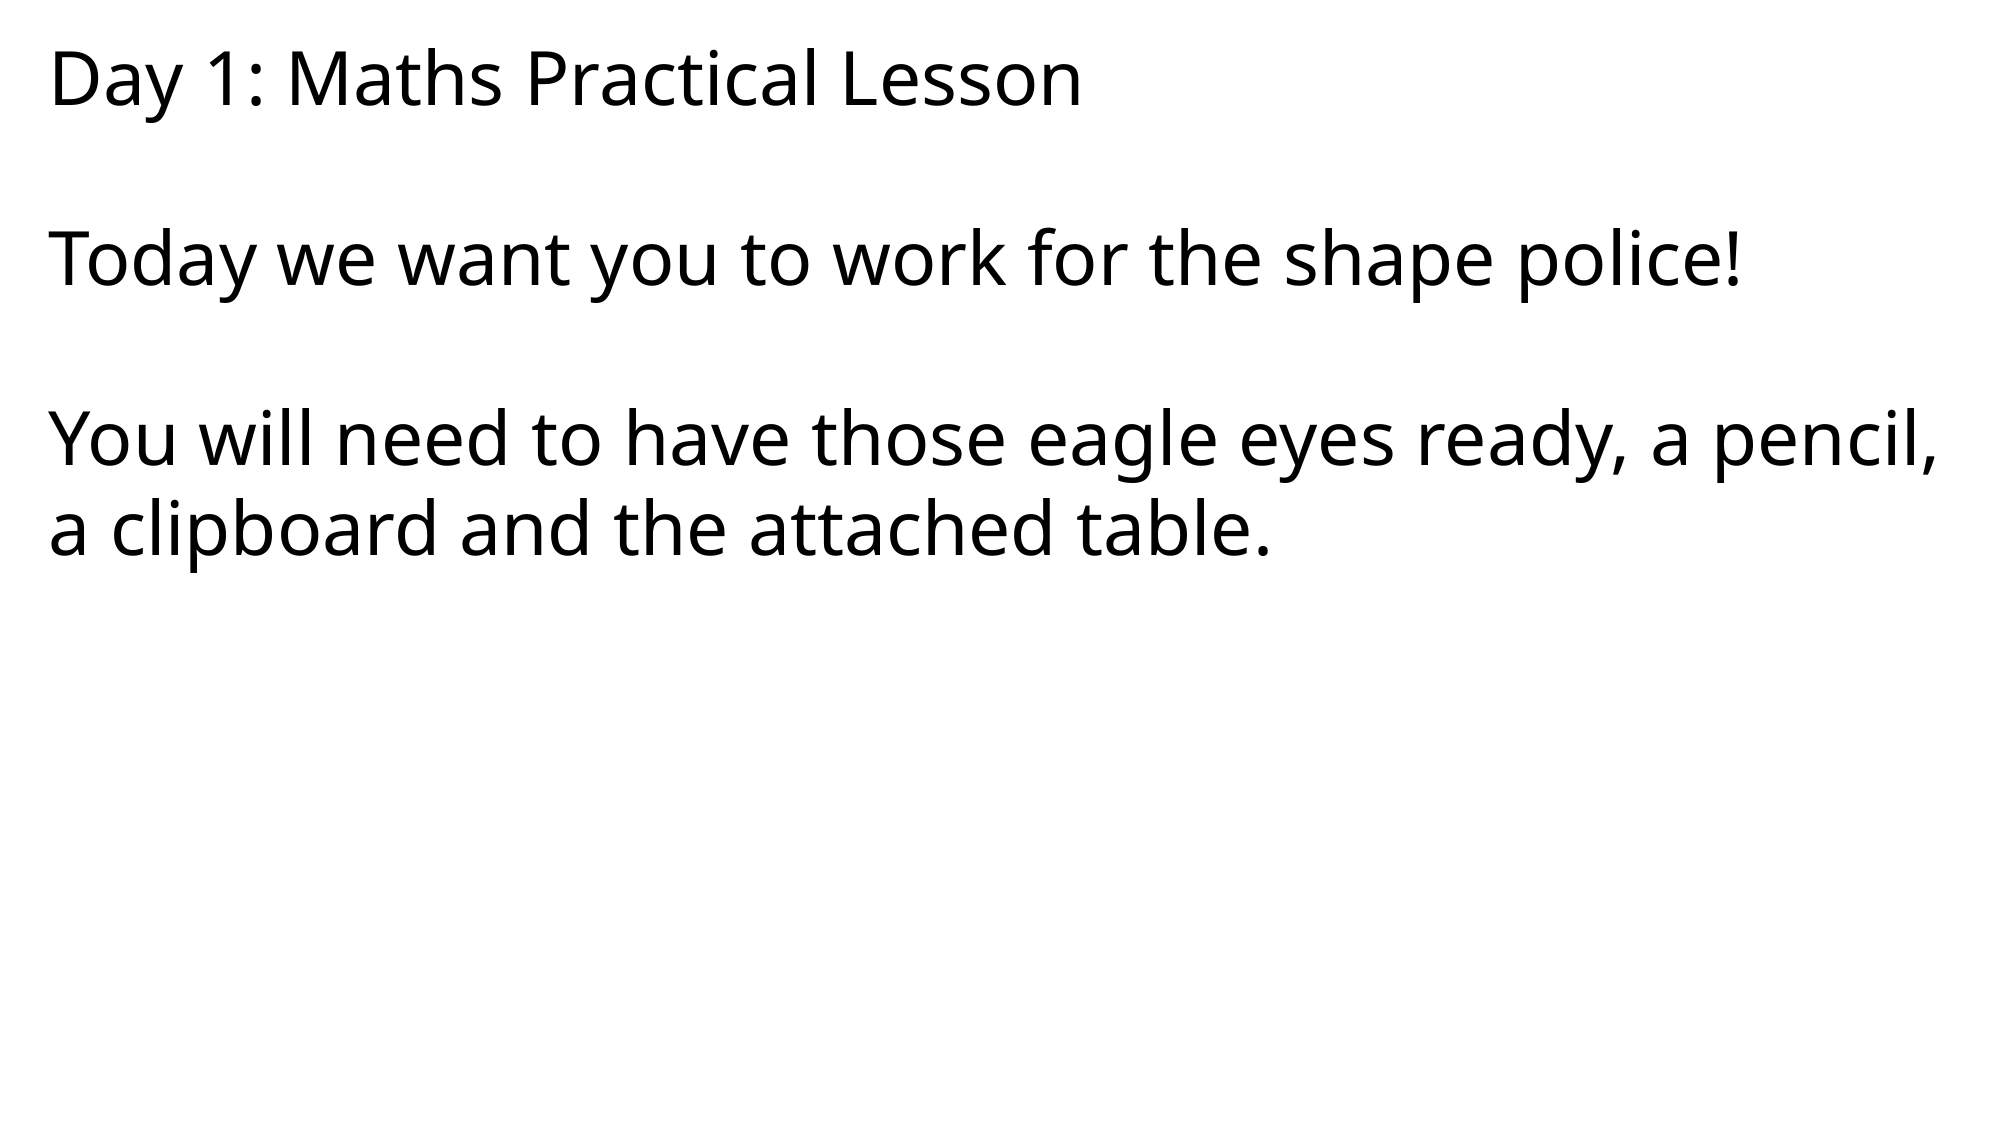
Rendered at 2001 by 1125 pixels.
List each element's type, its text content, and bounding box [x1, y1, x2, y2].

text_box Day 1: Maths Practical Lesson Today we want you to work for the shape police! You will need to have those eagle eyes ready, a pencil, a clipboard and the attached table. [34, 23, 1985, 579]
